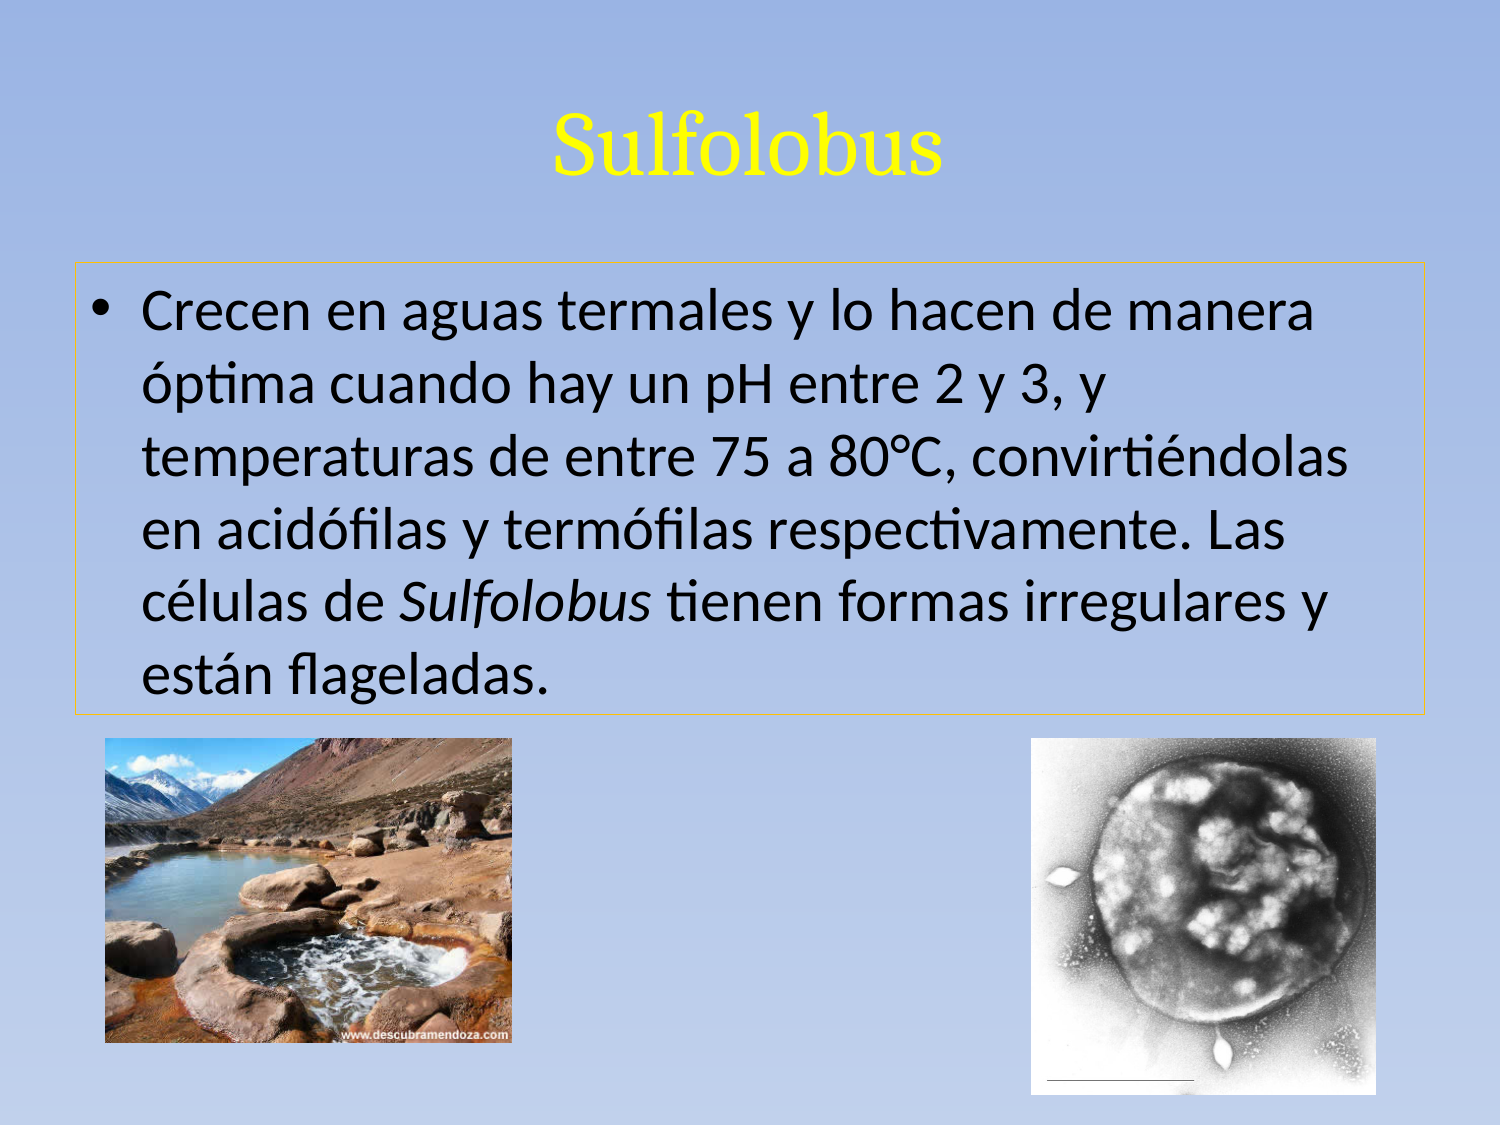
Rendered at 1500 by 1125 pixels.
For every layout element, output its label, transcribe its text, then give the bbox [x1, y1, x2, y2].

list Crecen en aguas termales y lo hacen de manera óptima cuando hay un pH entre 2 y 3, y temperaturas de entre 75 a 80°C, convirtiéndolas en acidófilas y termófilas respectivamente. Las células de Sulfolobus tienen formas irregulares y están flageladas. [75, 262, 1425, 715]
picture [1031, 737, 1376, 1095]
picture [105, 738, 512, 1044]
title Sulfolobus [75, 45, 1425, 233]
